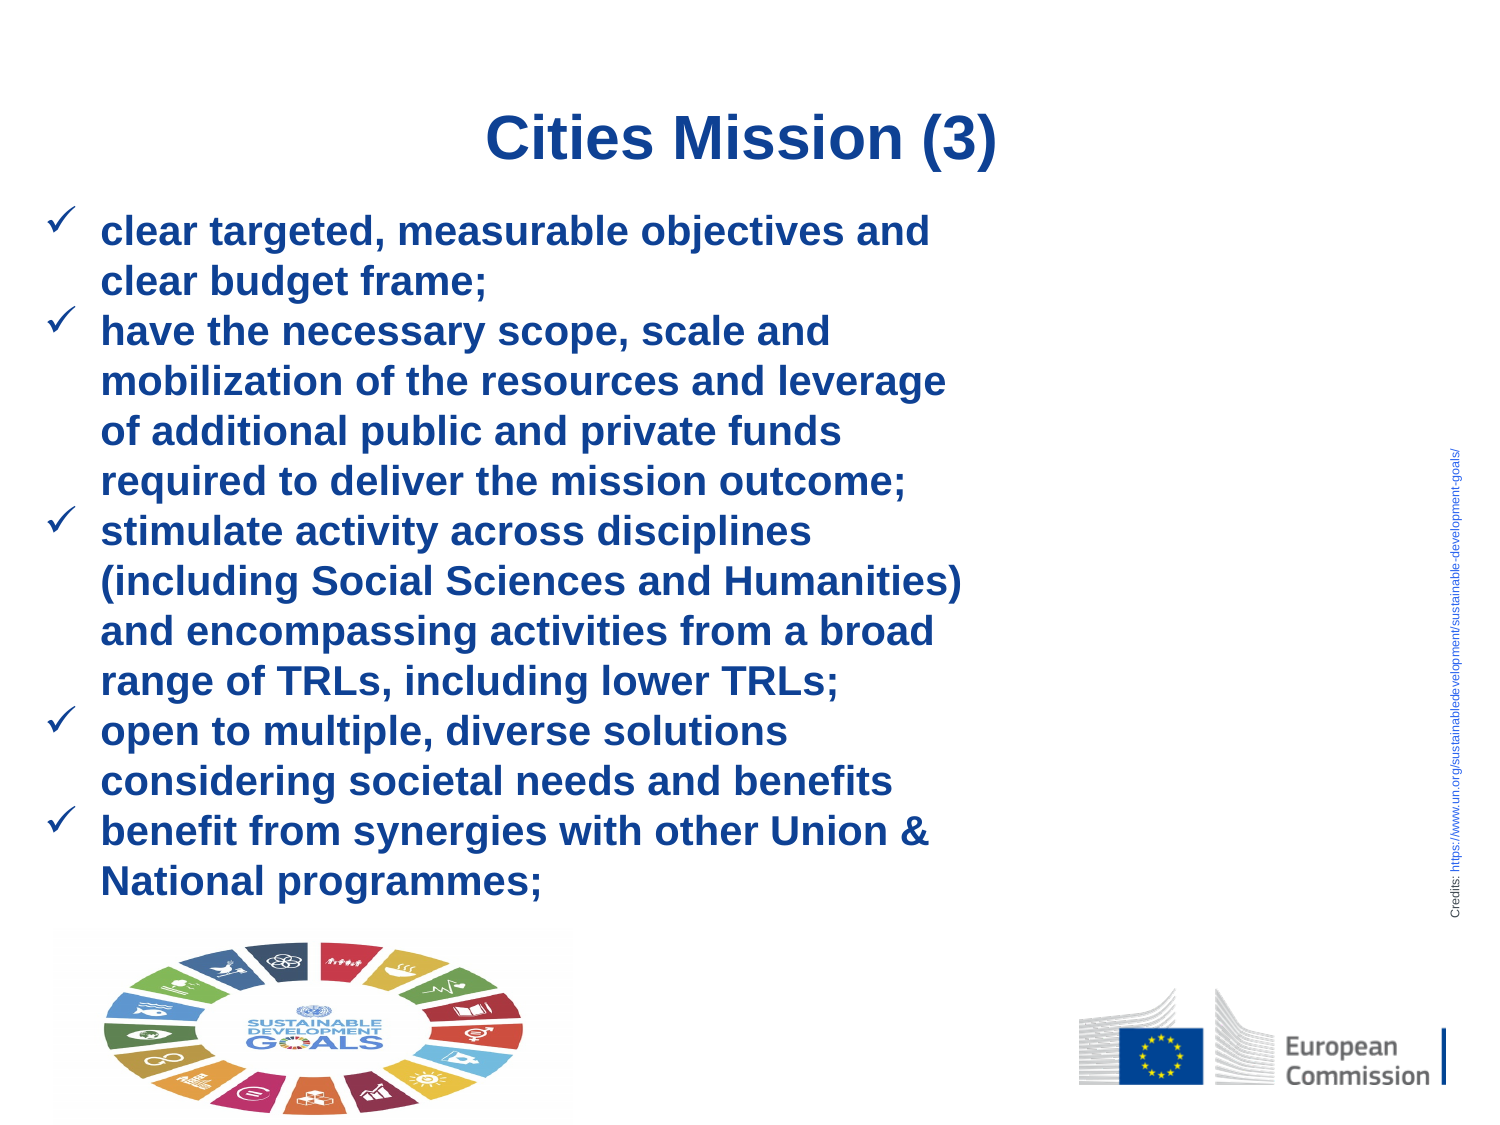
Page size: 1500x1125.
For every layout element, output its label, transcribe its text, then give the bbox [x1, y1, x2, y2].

title Cities Mission (3) [73, 90, 1411, 303]
picture [1078, 987, 1447, 1086]
text_box Credits: https://www.un.org/sustainabledevelopment/sustainable-development-goals/ [1439, 374, 1470, 994]
picture [52, 928, 574, 1125]
text_box clear targeted, measurable objectives and clear budget frame; have the necessary scope, scale and mobilization of the resources and leverage of additional public and private funds required to deliver the mission outcome; stimulate activity across disciplines (including Social Sciences and Humanities) and encompassing activities from a broad range of TRLs, including lower TRLs; open to multiple, diverse solutions considering societal needs and benefits benefit from synergies with other Union & National programmes; [29, 196, 1010, 912]
